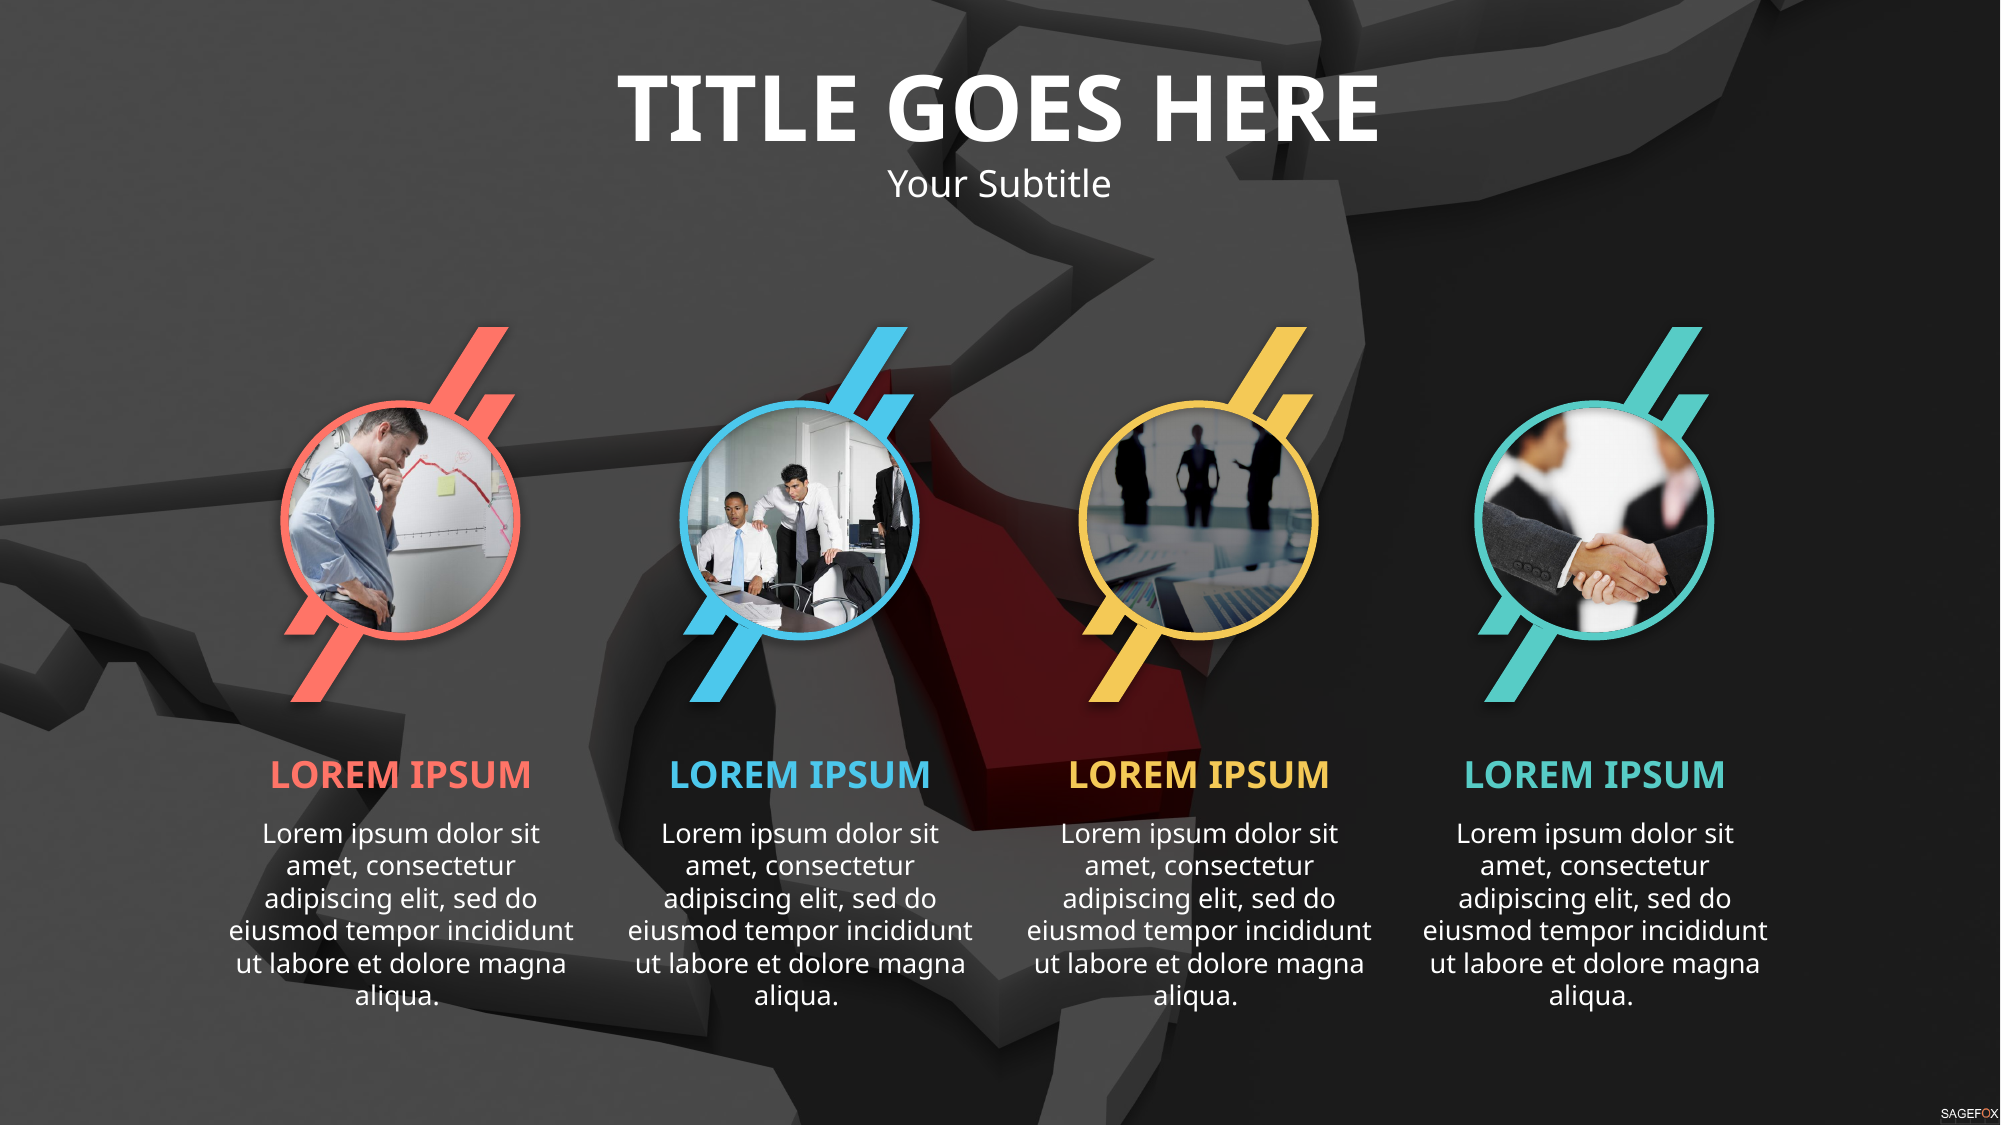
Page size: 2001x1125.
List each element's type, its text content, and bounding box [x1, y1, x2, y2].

text_box LOREM IPSUM Lorem ipsum dolor sit amet, consectetur adipiscing elit, sed do eiusmod tempor incididunt ut labore et dolore magna aliqua. [217, 746, 585, 1017]
text_box TITLE GOES HERE Your Subtitle [548, 42, 1452, 212]
text_box [678, 326, 921, 704]
picture [0, 0, 2001, 1125]
text_box [1473, 326, 1716, 704]
text_box LOREM IPSUM Lorem ipsum dolor sit amet, consectetur adipiscing elit, sed do eiusmod tempor incididunt ut labore et dolore magna aliqua. [616, 746, 984, 1017]
text_box [694, 419, 907, 631]
text_box [1077, 326, 1320, 704]
text_box LOREM IPSUM Lorem ipsum dolor sit amet, consectetur adipiscing elit, sed do eiusmod tempor incididunt ut labore et dolore magna aliqua. [1411, 746, 1779, 1017]
text_box [293, 419, 506, 631]
text_box [1092, 419, 1304, 631]
text_box LOREM IPSUM Lorem ipsum dolor sit amet, consectetur adipiscing elit, sed do eiusmod tempor incididunt ut labore et dolore magna aliqua. [1015, 746, 1383, 1017]
text_box [279, 326, 522, 704]
text_box [1487, 419, 1700, 631]
